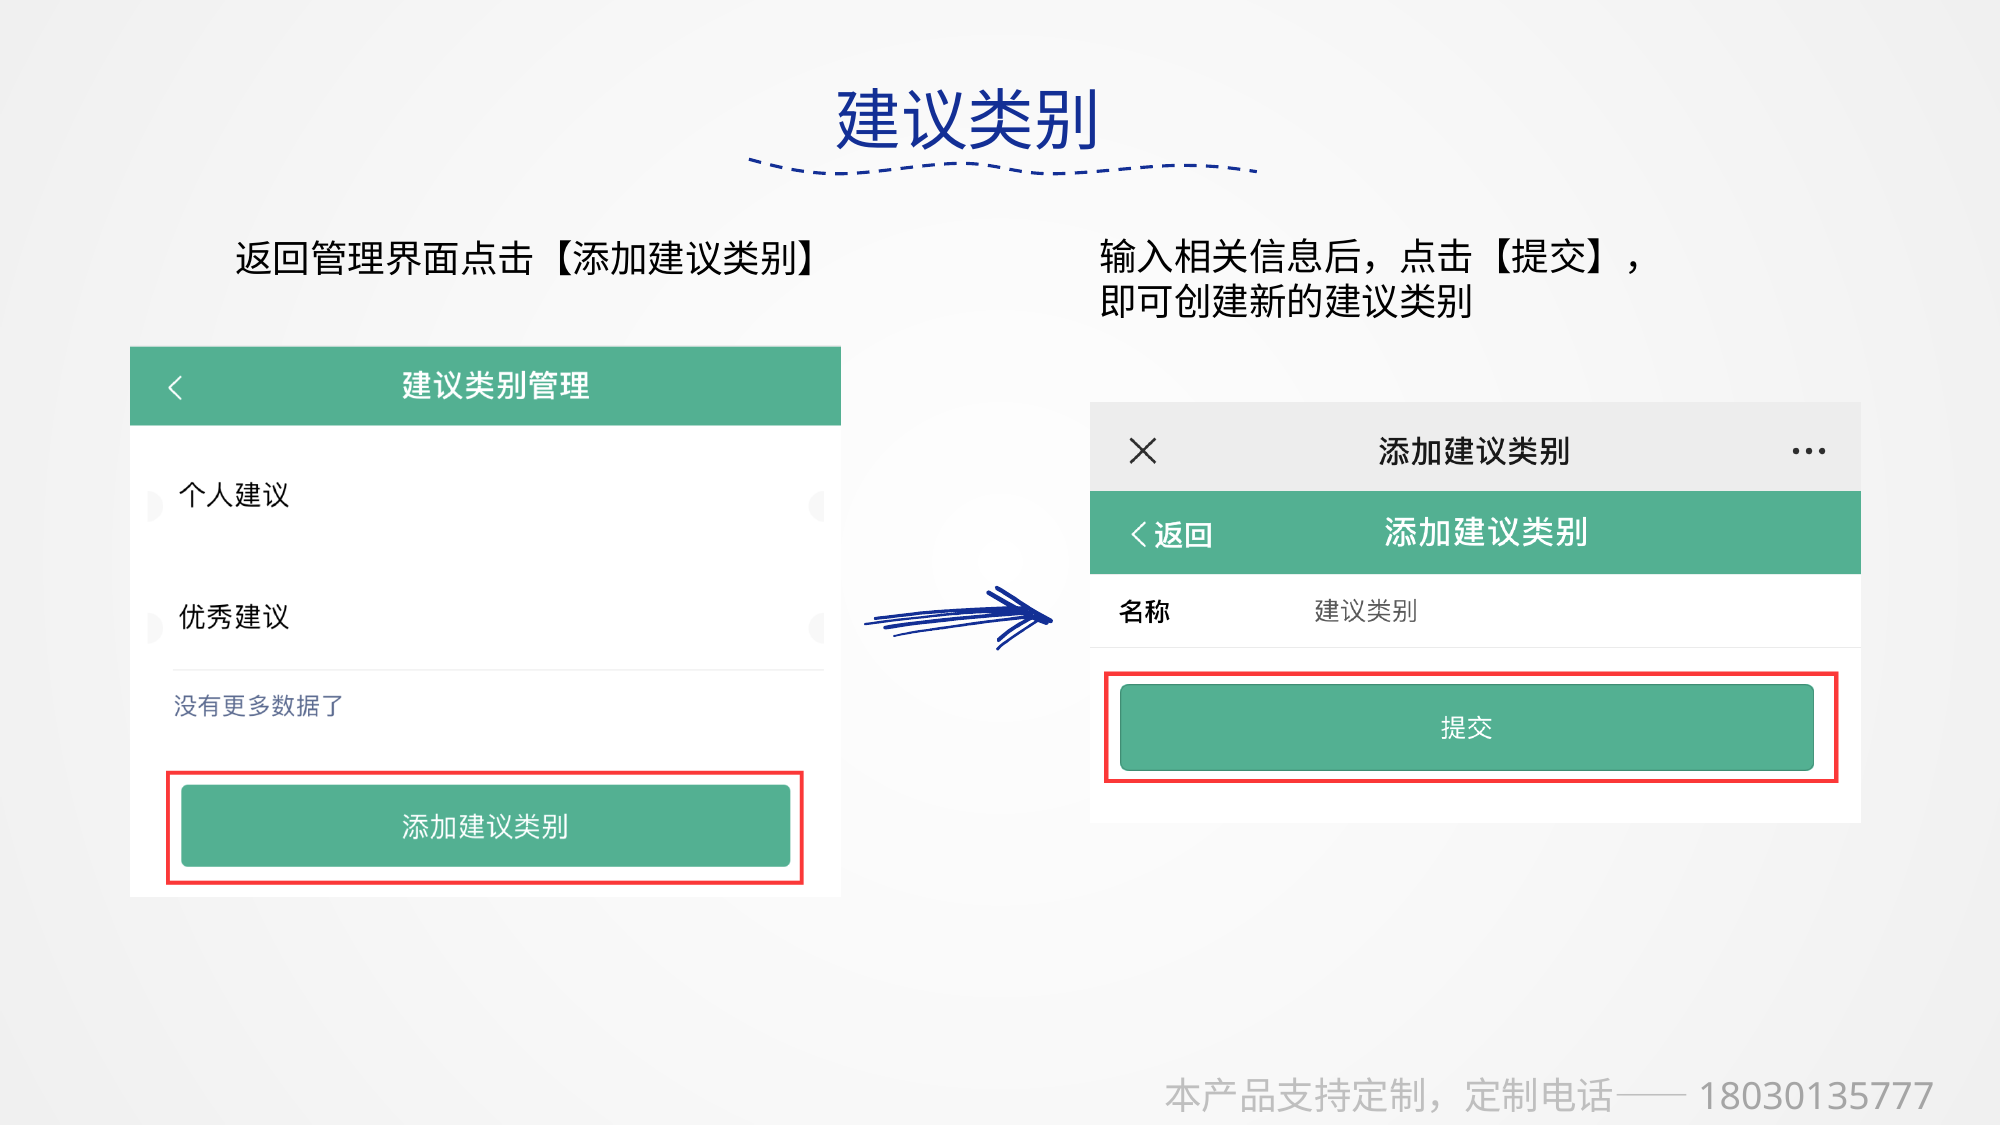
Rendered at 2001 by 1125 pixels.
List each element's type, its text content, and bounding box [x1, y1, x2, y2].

picture [1090, 402, 1861, 823]
text_box 输入相关信息后，点击【提交】，即可创建新的建议类别 [1084, 225, 1703, 331]
text_box 返回管理界面点击【添加建议类别】 [220, 227, 851, 288]
text_box 本产品支持定制，定制电话——18030135777 [1149, 1064, 2000, 1125]
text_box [748, 70, 1257, 174]
text_box [864, 585, 1053, 651]
picture [130, 345, 841, 897]
